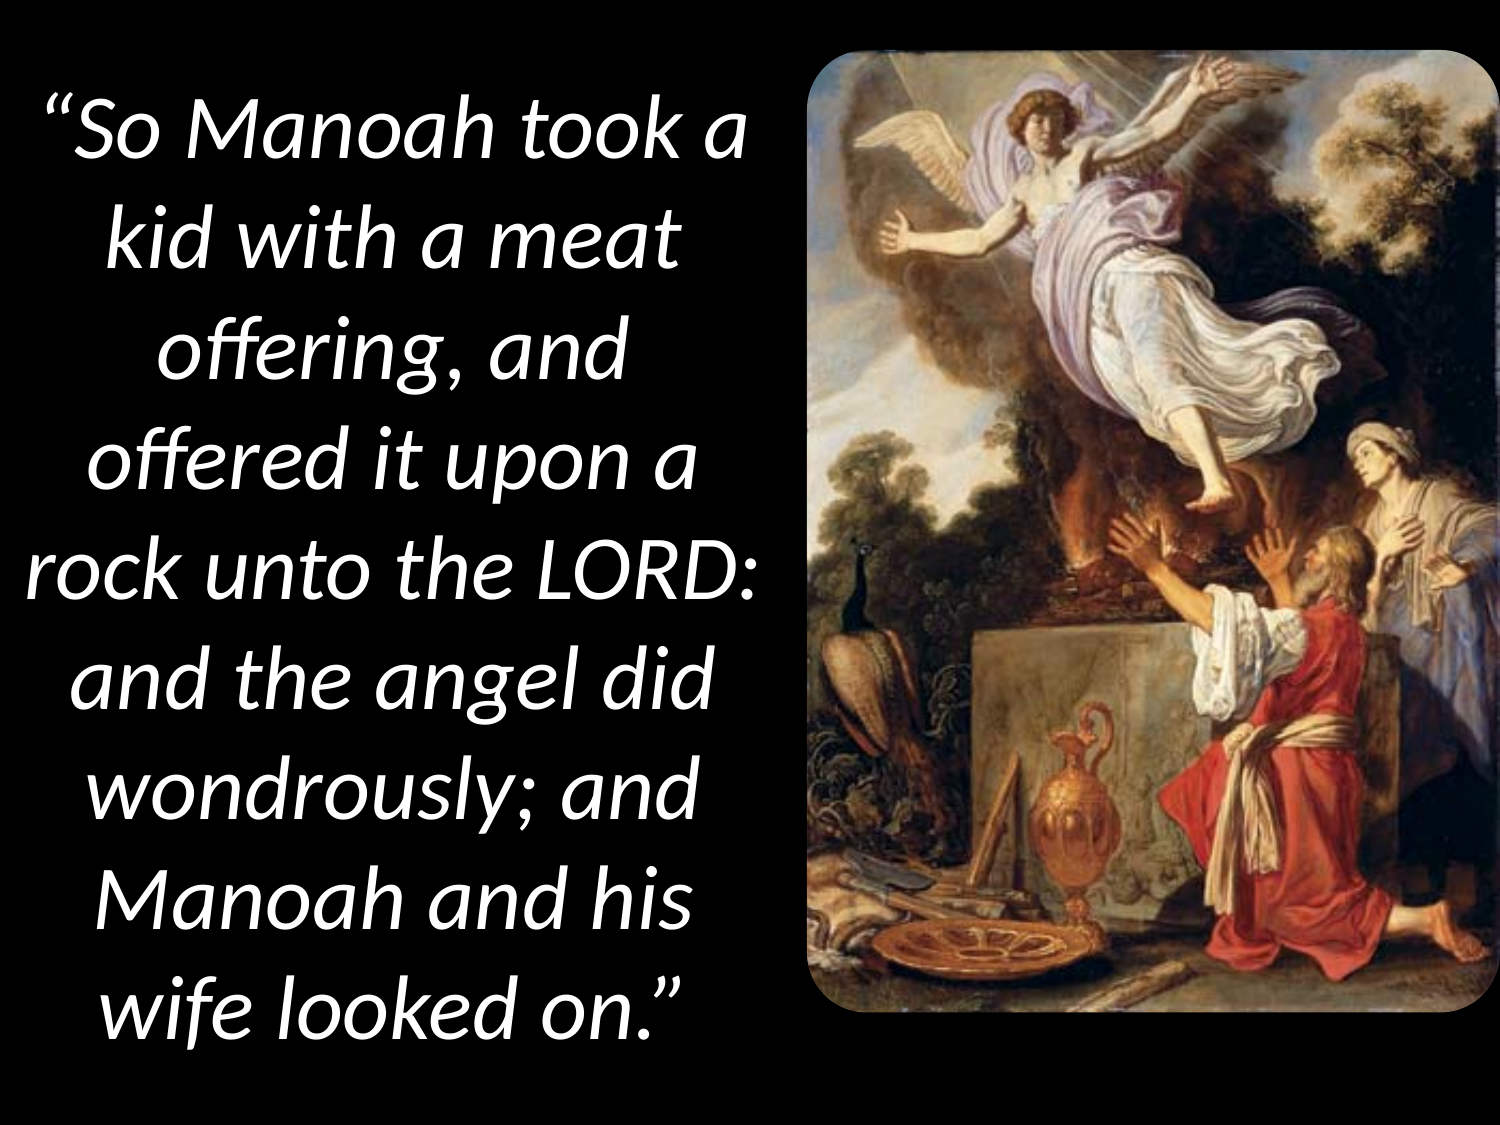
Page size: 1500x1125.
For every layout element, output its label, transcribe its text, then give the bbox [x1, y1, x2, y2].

title “So Manoah took a kid with a meat offering, and offered it upon a rock unto the LORD: and the angel did wondrously; and Manoah and his wife looked on.” [0, 0, 788, 1125]
picture [806, 49, 1500, 1013]
